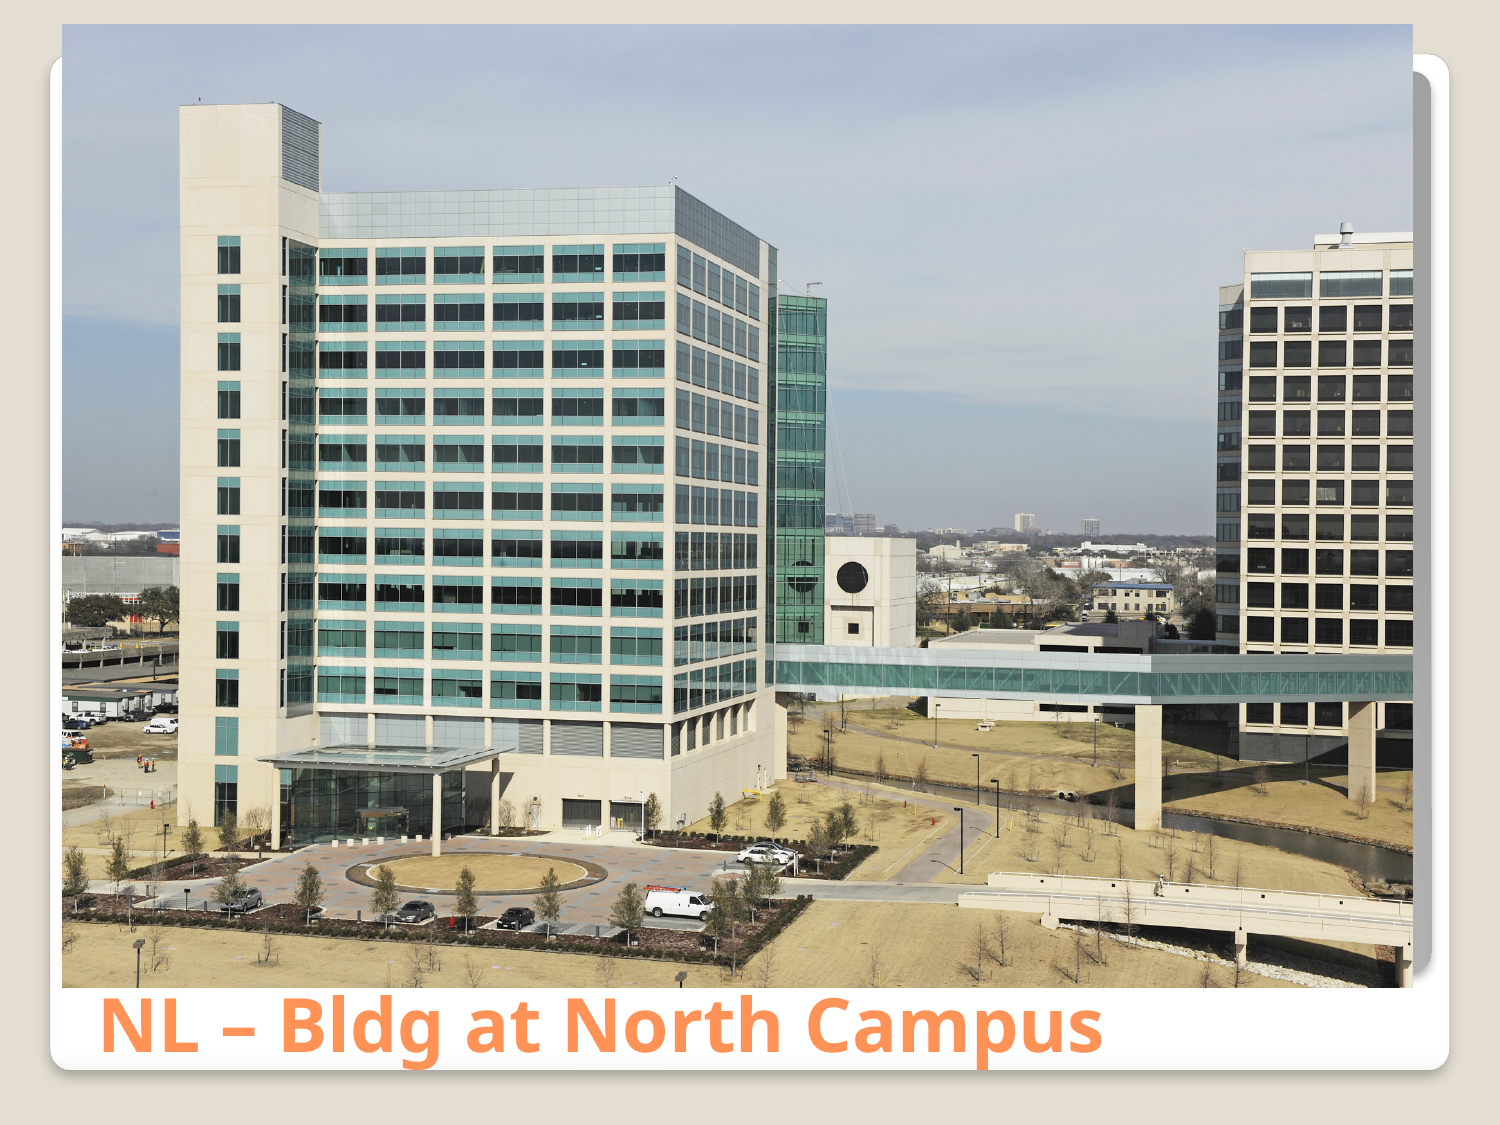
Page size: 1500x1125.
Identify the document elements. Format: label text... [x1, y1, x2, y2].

title NL – Bldg at North Campus [82, 962, 1425, 1075]
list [62, 24, 1413, 988]
